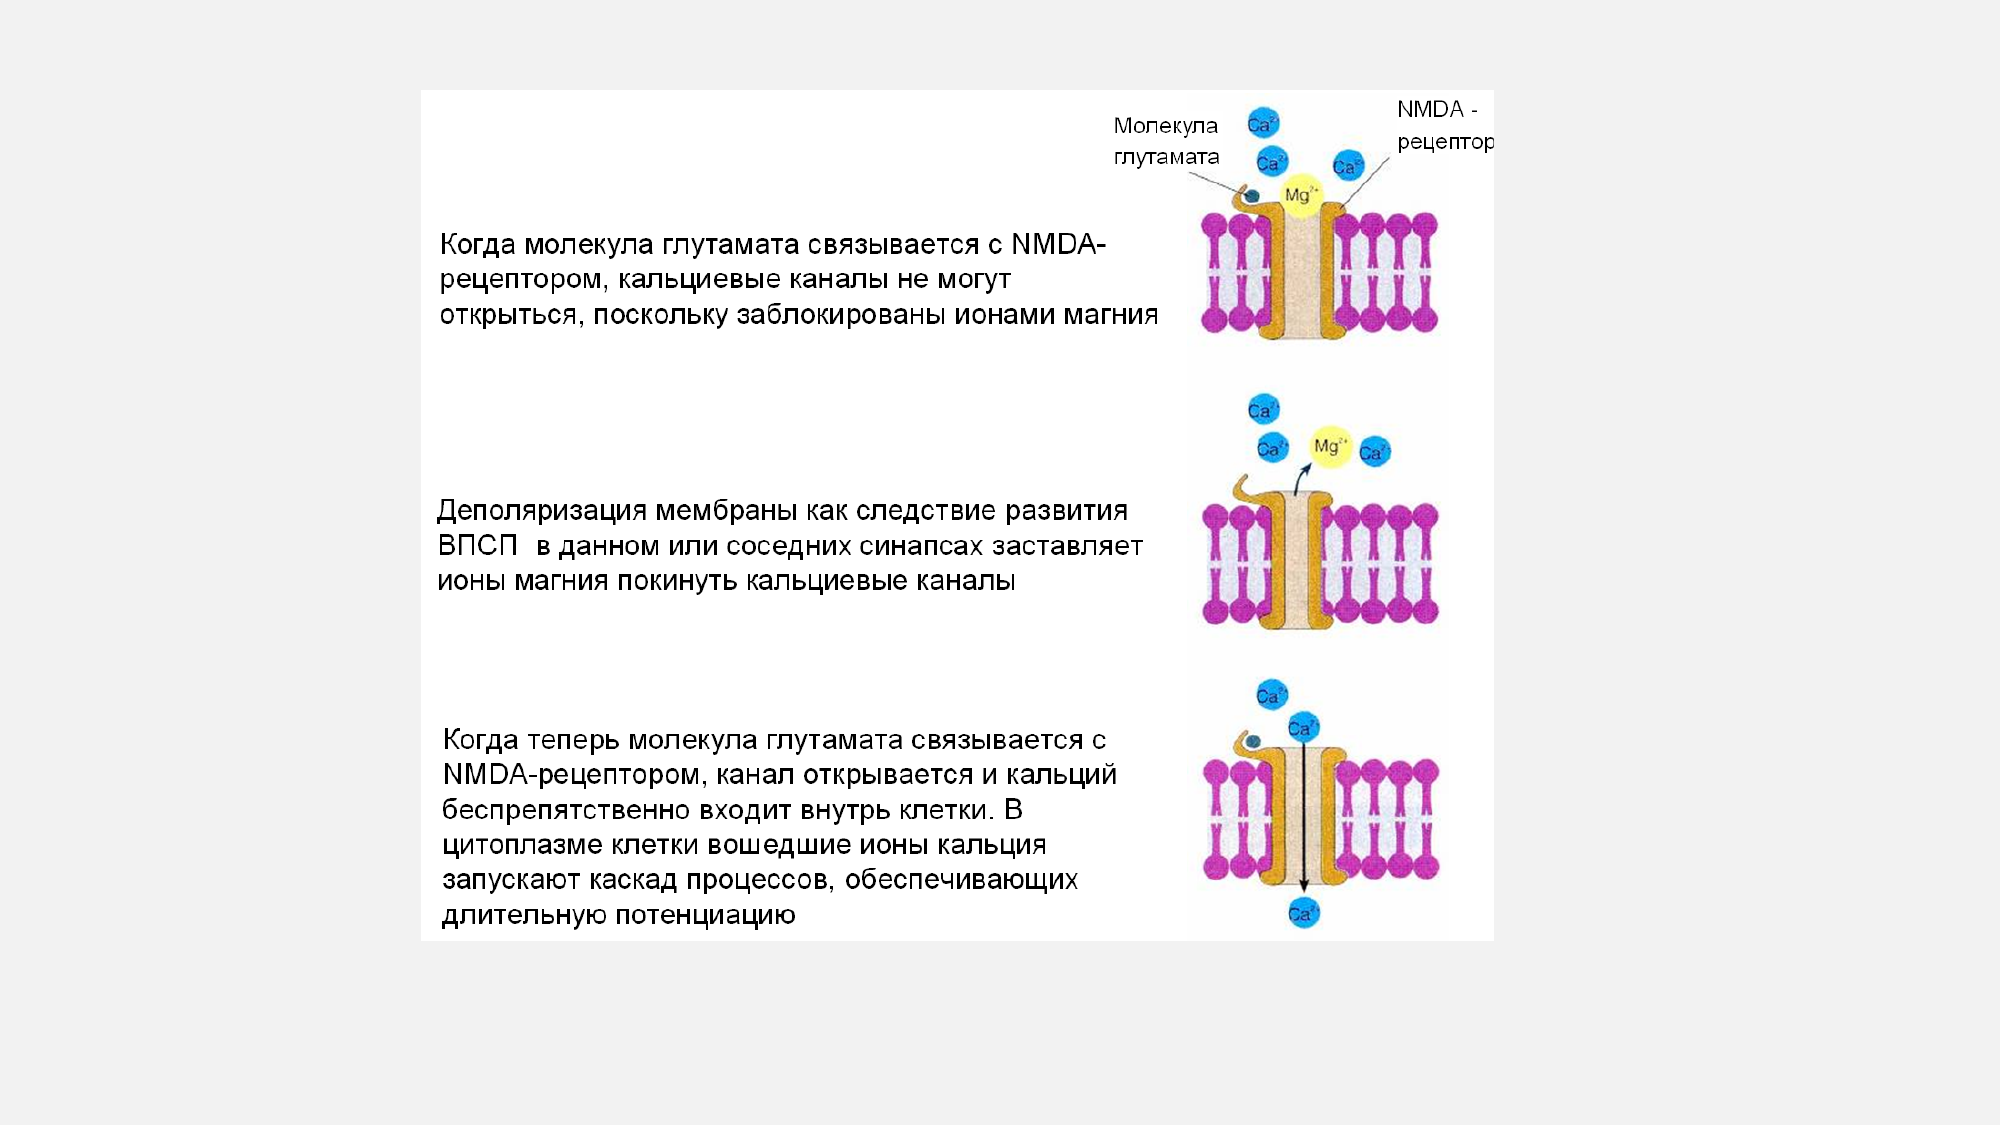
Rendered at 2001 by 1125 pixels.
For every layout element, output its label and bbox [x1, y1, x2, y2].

picture [421, 90, 1494, 941]
